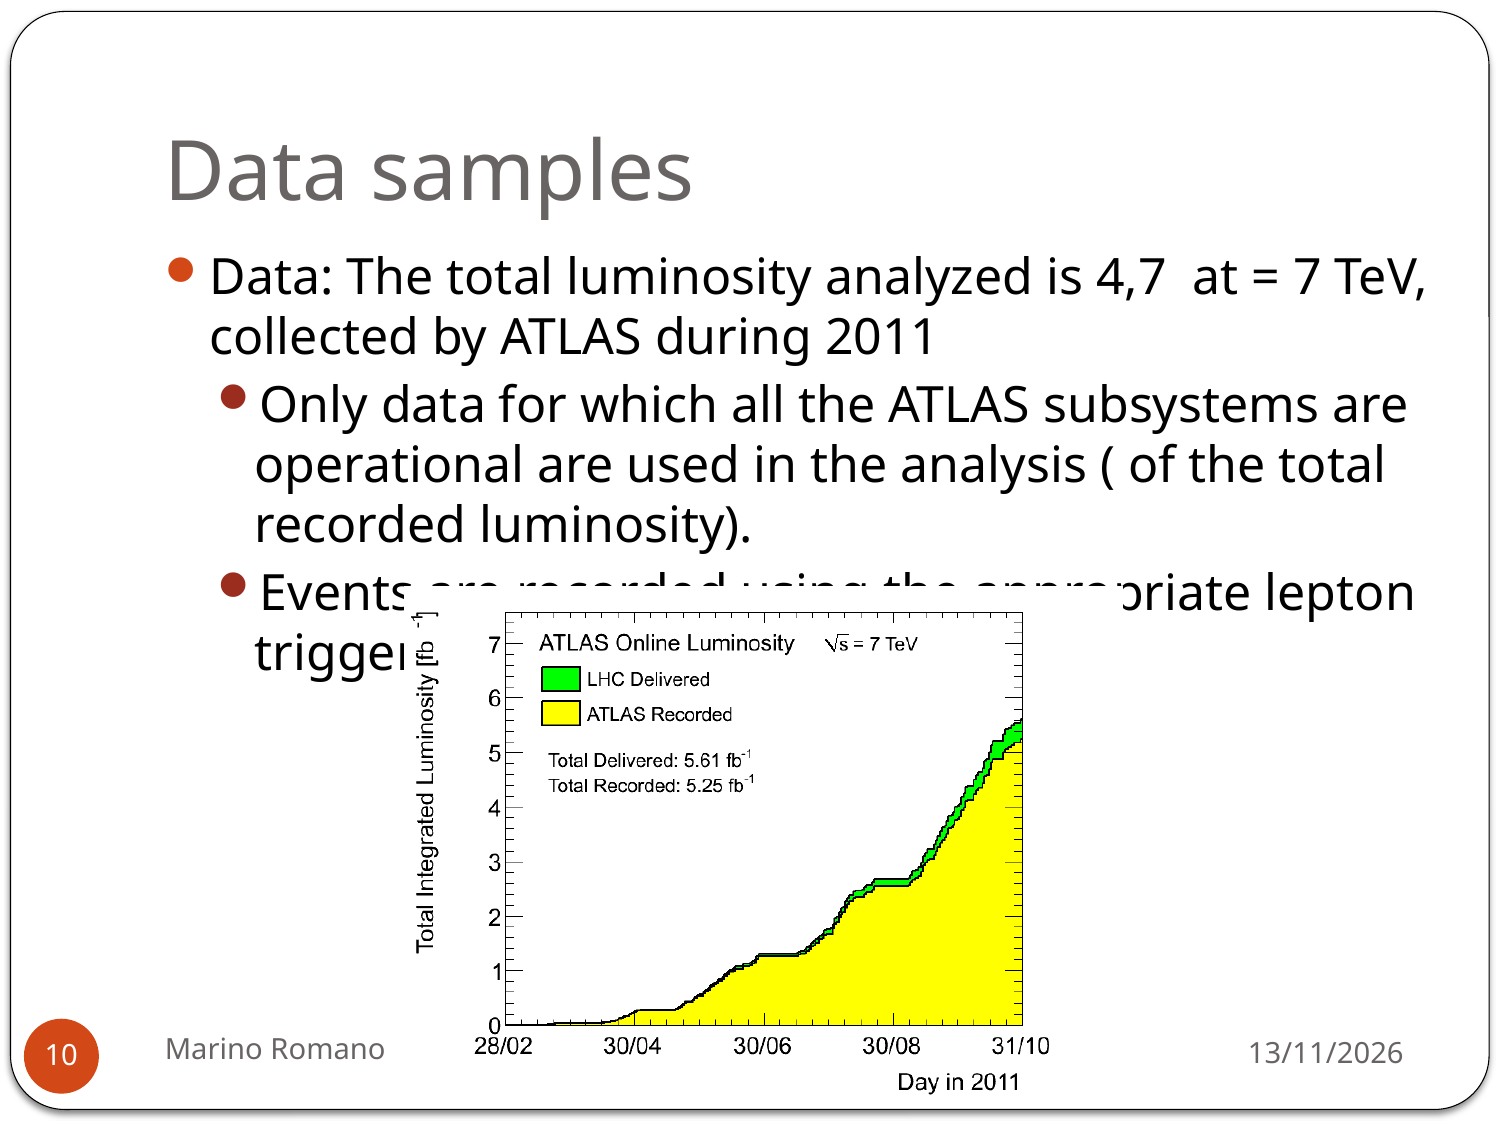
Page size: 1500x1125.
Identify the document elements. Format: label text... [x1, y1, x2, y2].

slide_number 10 [23, 1018, 99, 1094]
title Data samples [150, 45, 1425, 233]
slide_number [1129, 1015, 1419, 1094]
picture [404, 585, 1123, 1103]
footer Marino Romano [150, 1012, 398, 1088]
